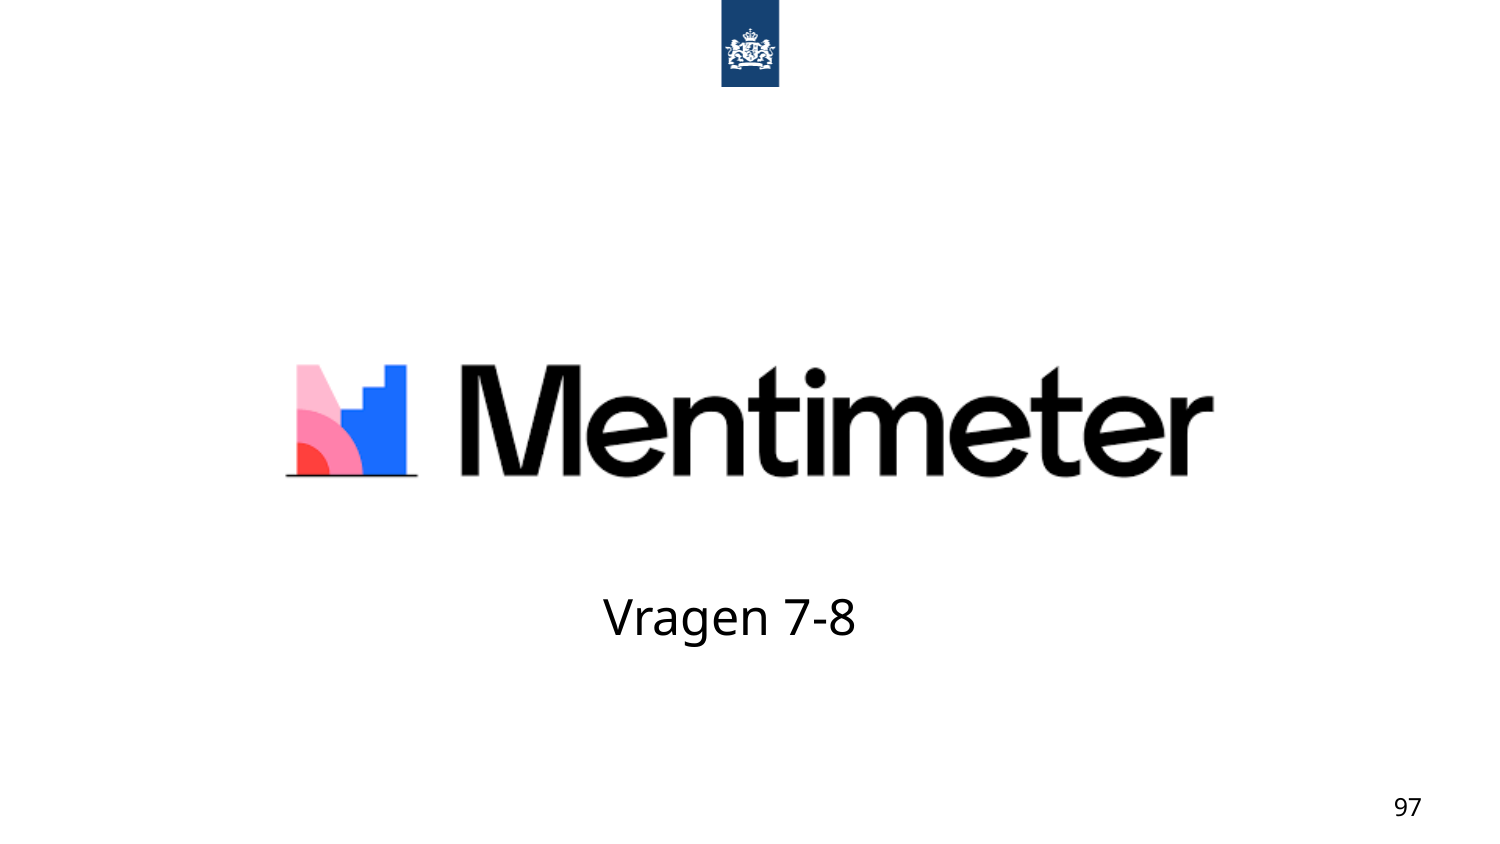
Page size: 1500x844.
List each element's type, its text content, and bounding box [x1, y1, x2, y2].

picture [281, 360, 1219, 483]
slide_number 97 [1359, 803, 1423, 826]
list Vragen 7-8 [603, 591, 897, 685]
picture [0, 0, 1500, 131]
